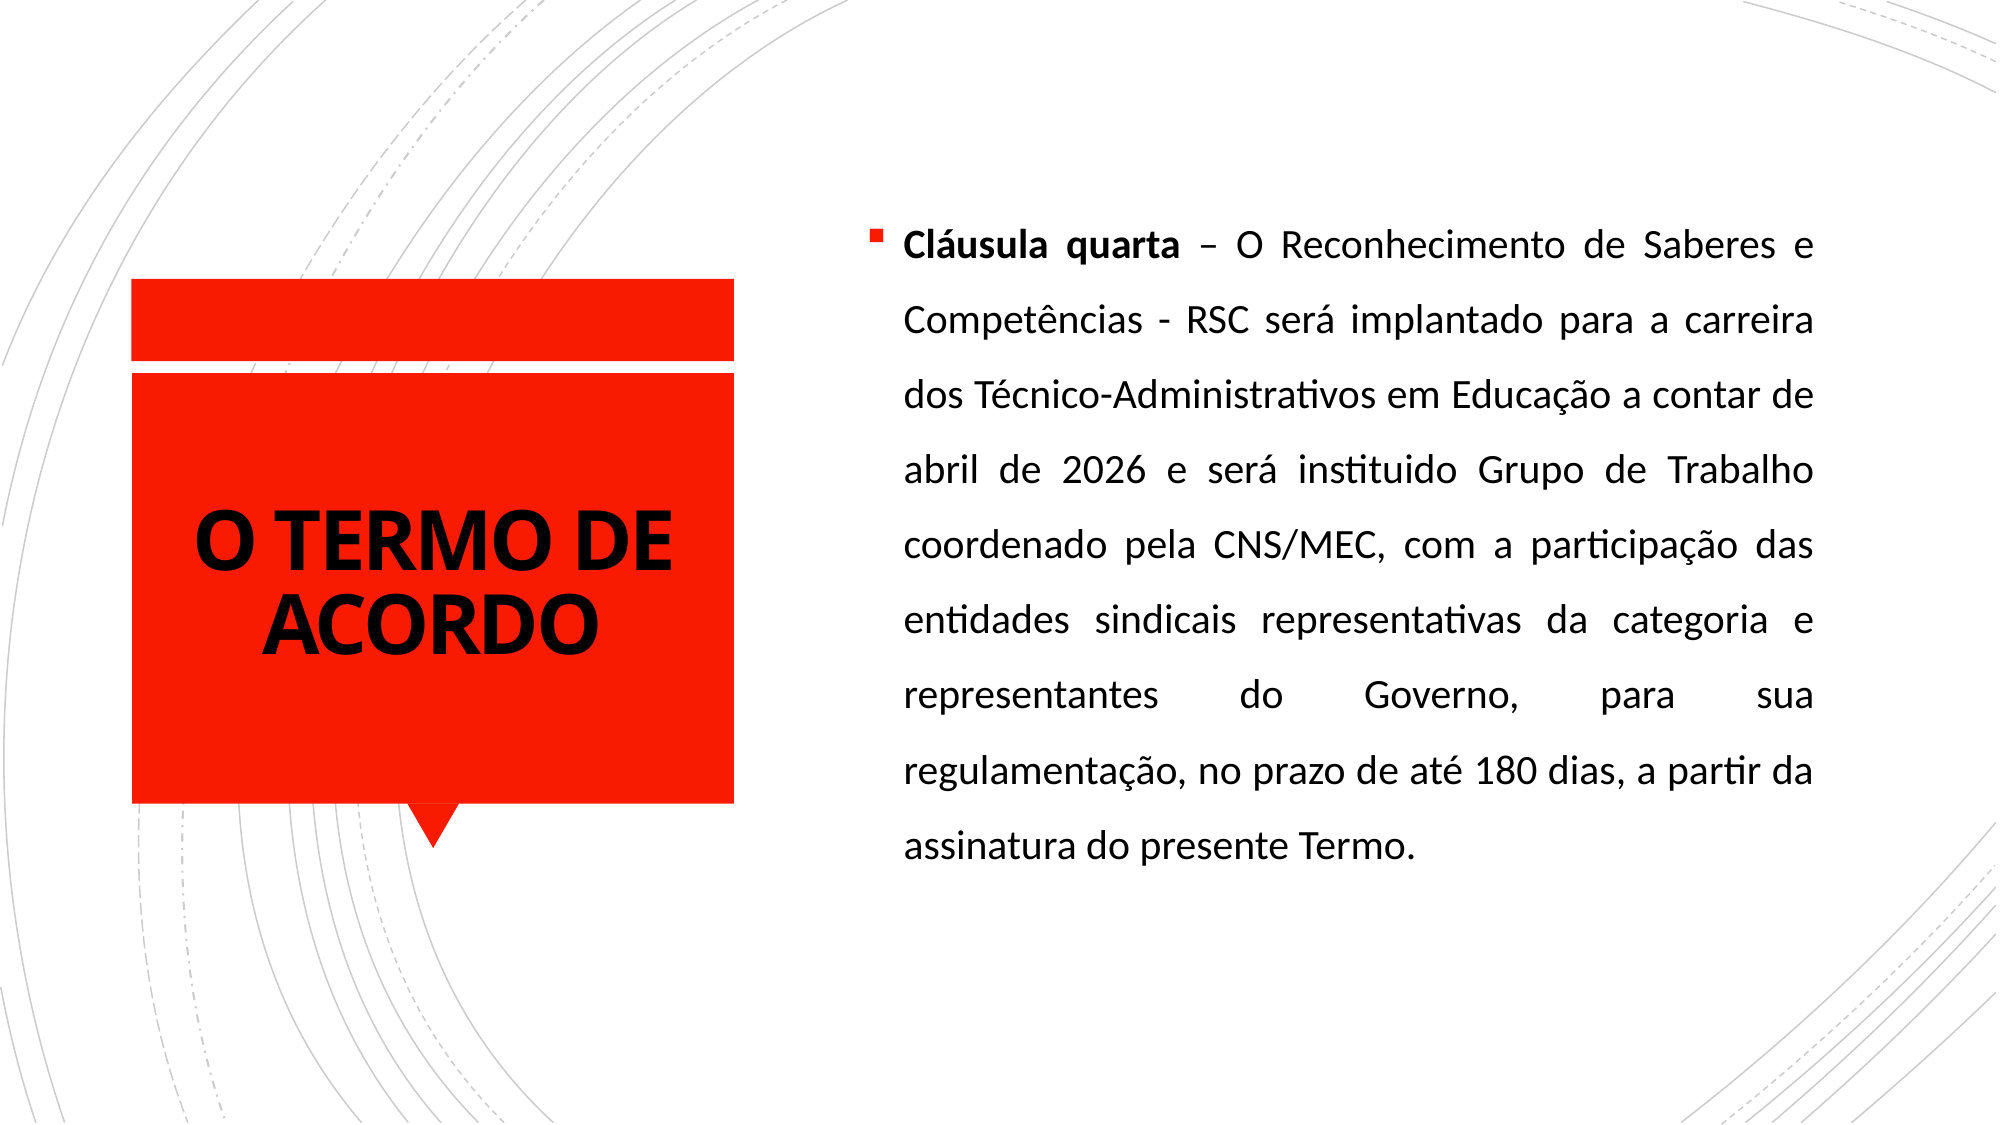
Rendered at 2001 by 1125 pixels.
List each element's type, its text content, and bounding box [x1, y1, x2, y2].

list Cláusula quarta – O Reconhecimento de Saberes e Competências - RSC será implantado para a carreira dos Técnico-Administrativos em Educação a contar de abril de 2026 e será instituido Grupo de Trabalho coordenado pela CNS/MEC, com a participação das entidades sindicais representativas da categoria e representantes do Governo, para sua regulamentação, no prazo de até 180 dias, a partir da assinatura do presente Termo. [839, 131, 1871, 993]
title O TERMO DE ACORDO [145, 385, 720, 789]
